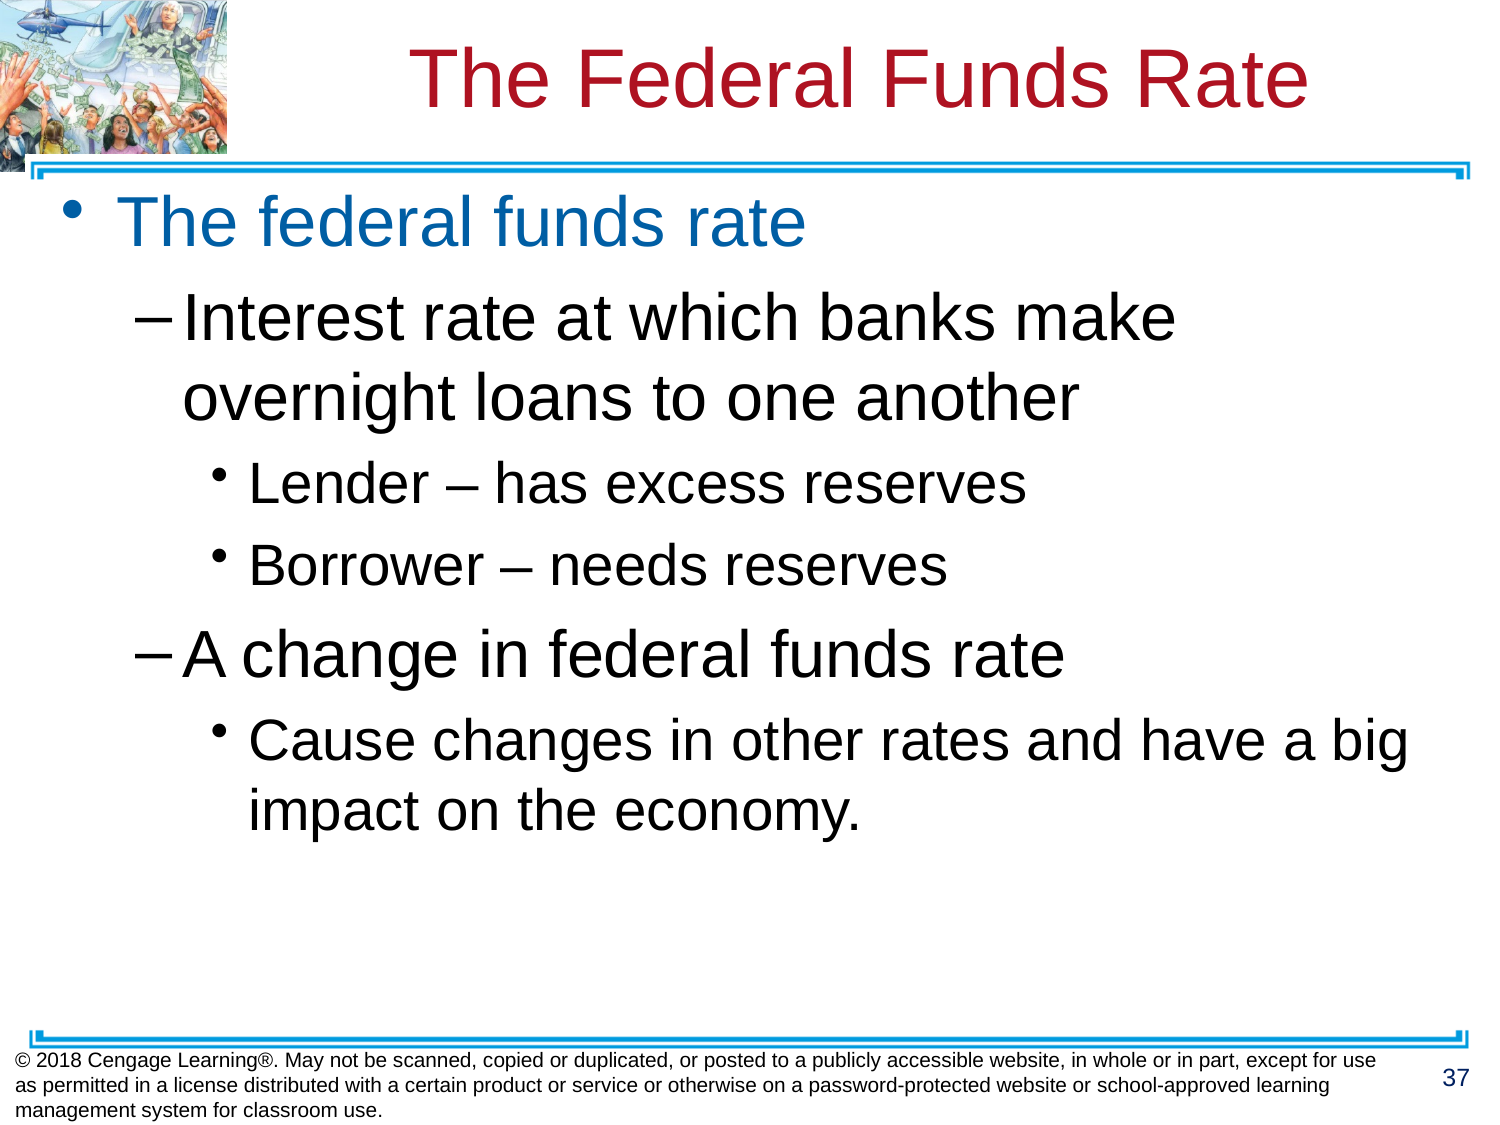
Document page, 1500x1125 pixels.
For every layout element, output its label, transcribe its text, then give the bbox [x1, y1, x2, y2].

picture [1455, 1024, 1475, 1053]
picture [0, 0, 1475, 186]
title The Federal Funds Rate [219, 16, 1500, 158]
slide_number 37 [1412, 1052, 1500, 1117]
footer © 2018 Cengage Learning®. May not be scanned, copied or duplicated, or posted to a publicly accessible website, in whole or in part, except for use as permitted in a license distributed with a certain product or service or otherwise on a password-protected website or school-approved learning management system for classroom use. [0, 1043, 1412, 1125]
list The federal funds rate Interest rate at which banks make overnight loans to one another Lender – has excess reserves Borrower – needs reserves A change in federal funds rate Cause changes in other rates and have a big impact on the economy. [45, 168, 1455, 1055]
picture [25, 1024, 45, 1043]
